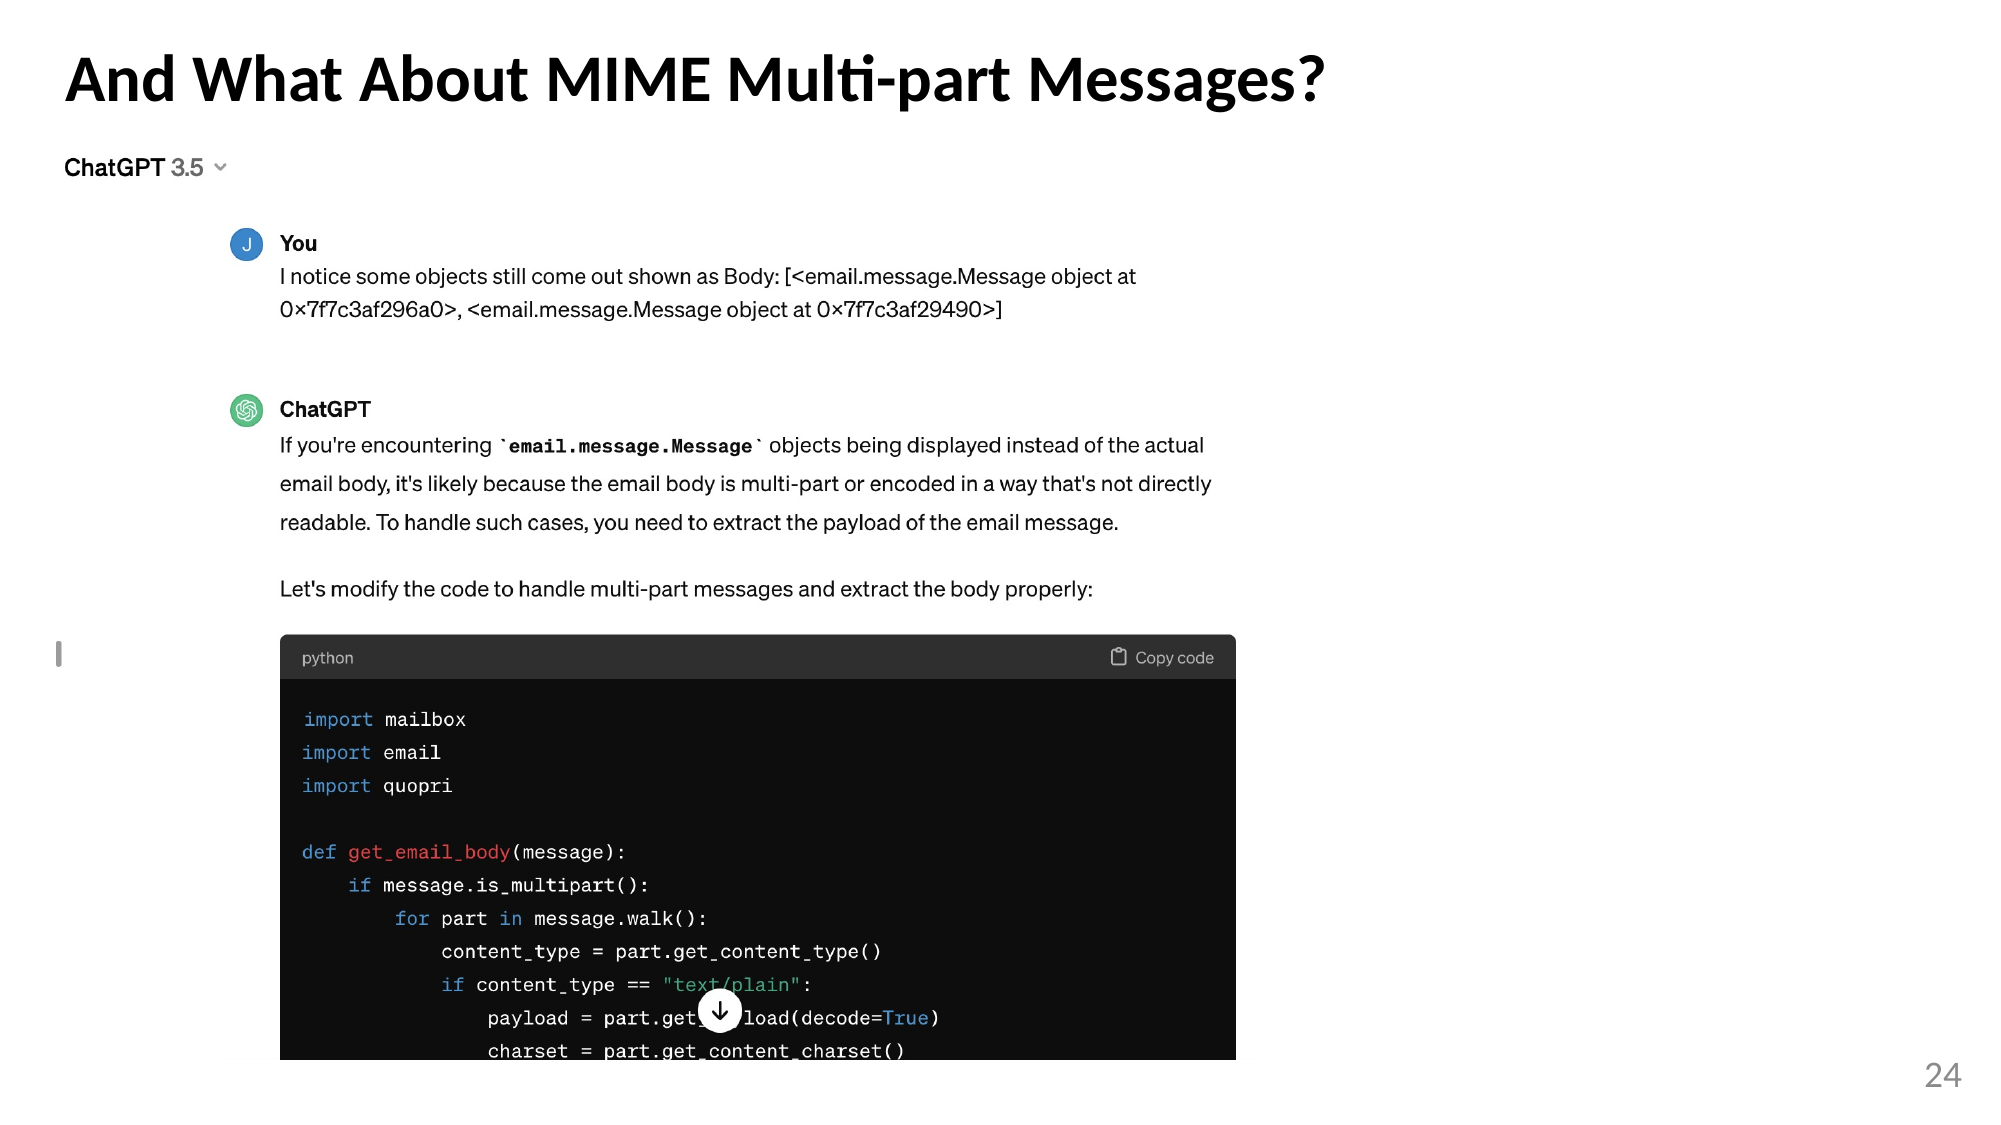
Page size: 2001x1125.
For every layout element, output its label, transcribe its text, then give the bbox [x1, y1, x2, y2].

title And What About MIME Multi-part Messages? [50, 35, 1966, 125]
slide_number 24 [1412, 1042, 1978, 1103]
picture [50, 146, 1265, 1060]
